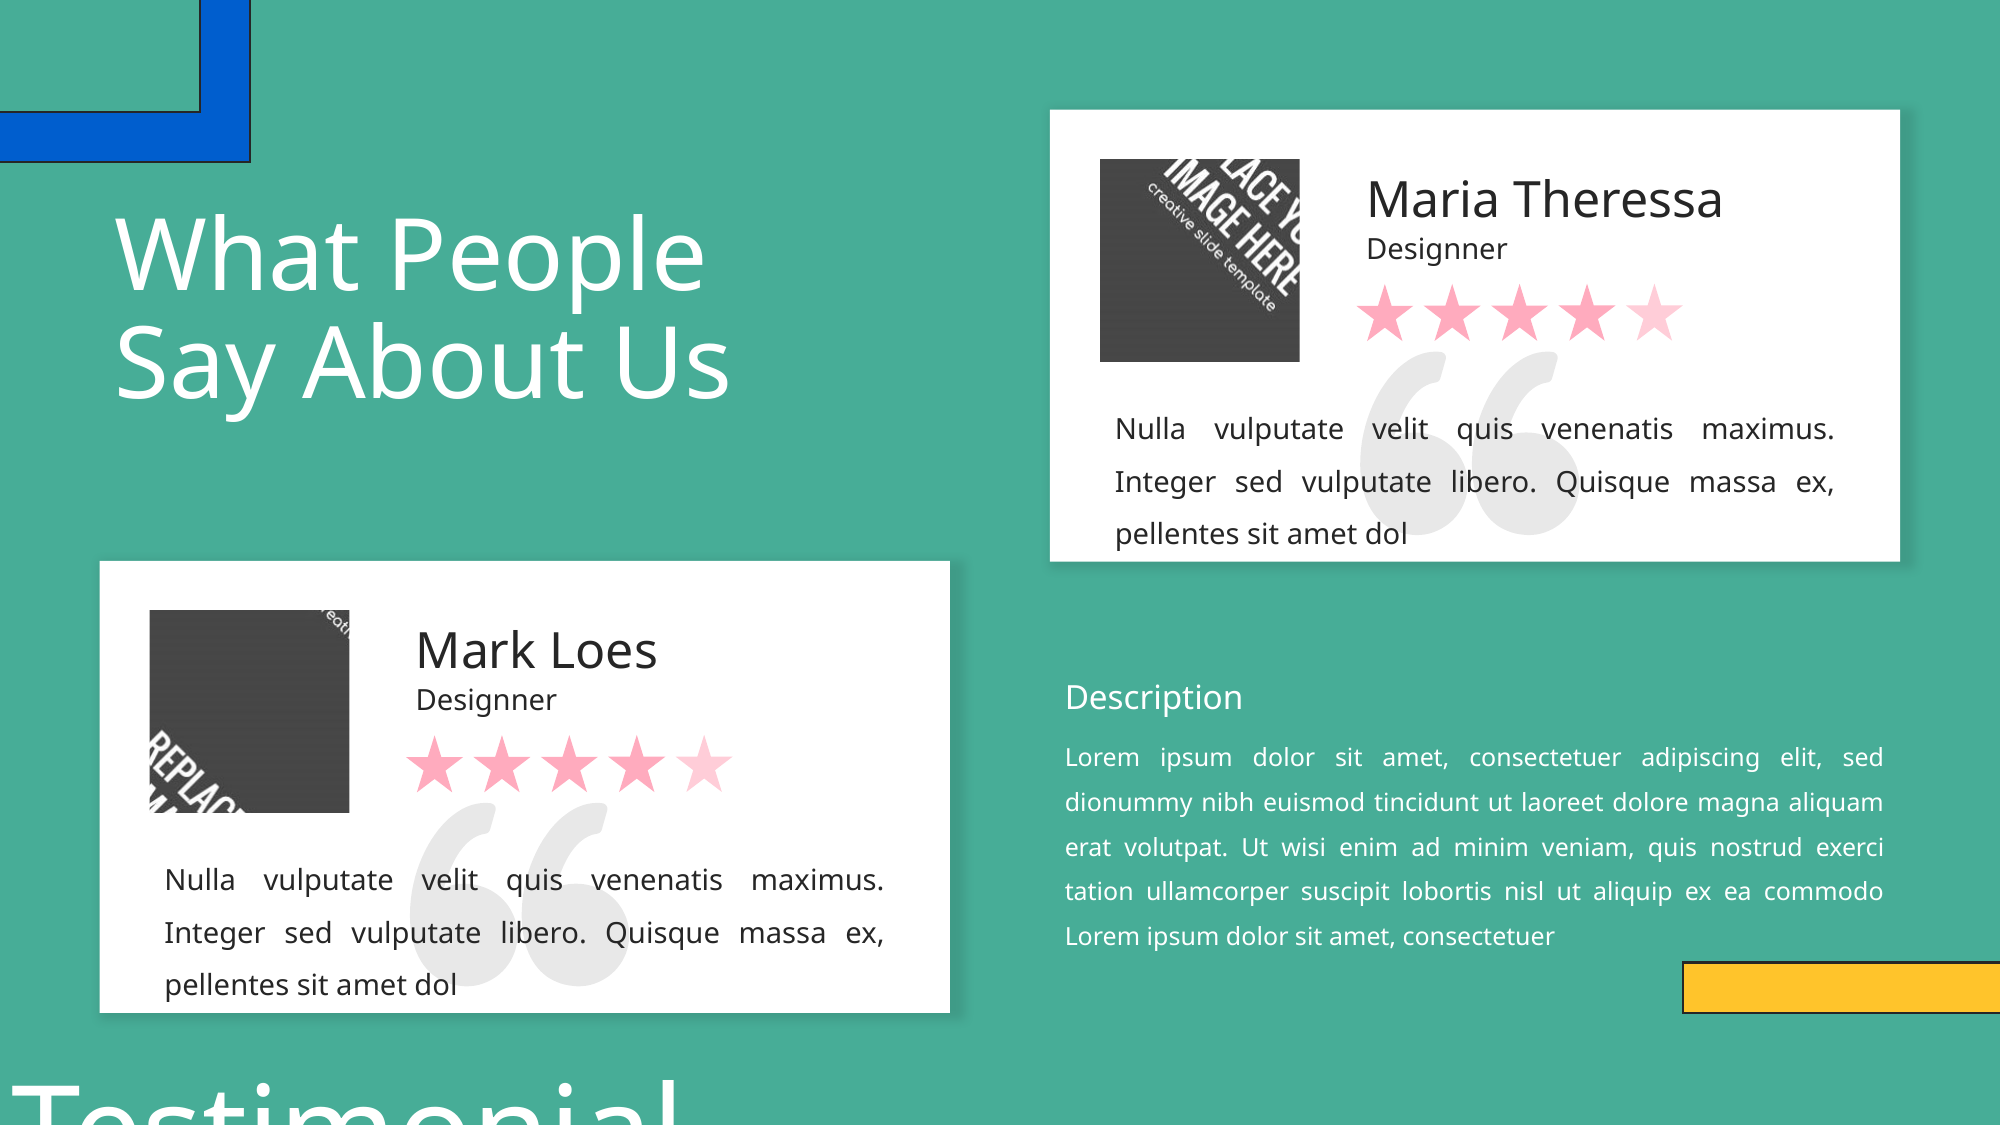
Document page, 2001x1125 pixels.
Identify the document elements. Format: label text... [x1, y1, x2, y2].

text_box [406, 734, 733, 793]
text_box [409, 802, 630, 987]
text_box Nulla vulputate velit quis venenatis maximus. Integer sed vulputate libero. Quisque massa ex, pellentes sit amet dol [149, 836, 900, 1009]
text_box Mark Loes [400, 611, 704, 686]
text_box [1682, 961, 2000, 1014]
text_box [1049, 109, 1901, 563]
text_box [99, 560, 951, 1014]
text_box Designner [400, 673, 683, 724]
text_box [0, 0, 251, 163]
title What People Say About Us [99, 162, 1825, 463]
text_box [1360, 351, 1580, 536]
text_box Lorem ipsum dolor sit amet, consectetuer adipiscing elit, sed dionummy nibh euismod tincidunt ut laoreet dolore magna aliquam erat volutpat. Ut wisi enim ad minim veniam, quis nostrud exerci tation ullamcorper suscipit lobortis nisl ut aliquip ex ea commodo Lorem ipsum dolor sit amet, consectetuer [1049, 718, 1901, 958]
picture [149, 610, 350, 813]
text_box Maria Theressa [1351, 159, 1801, 235]
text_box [1356, 283, 1684, 342]
text_box Testimonial [0, 1042, 1315, 1125]
text_box Nulla vulputate velit quis venenatis maximus. Integer sed vulputate libero. Quisque massa ex, pellentes sit amet dol [1099, 385, 1851, 558]
picture [1099, 159, 1300, 362]
text_box Description [1049, 668, 1453, 724]
text_box Designner [1351, 222, 1634, 273]
